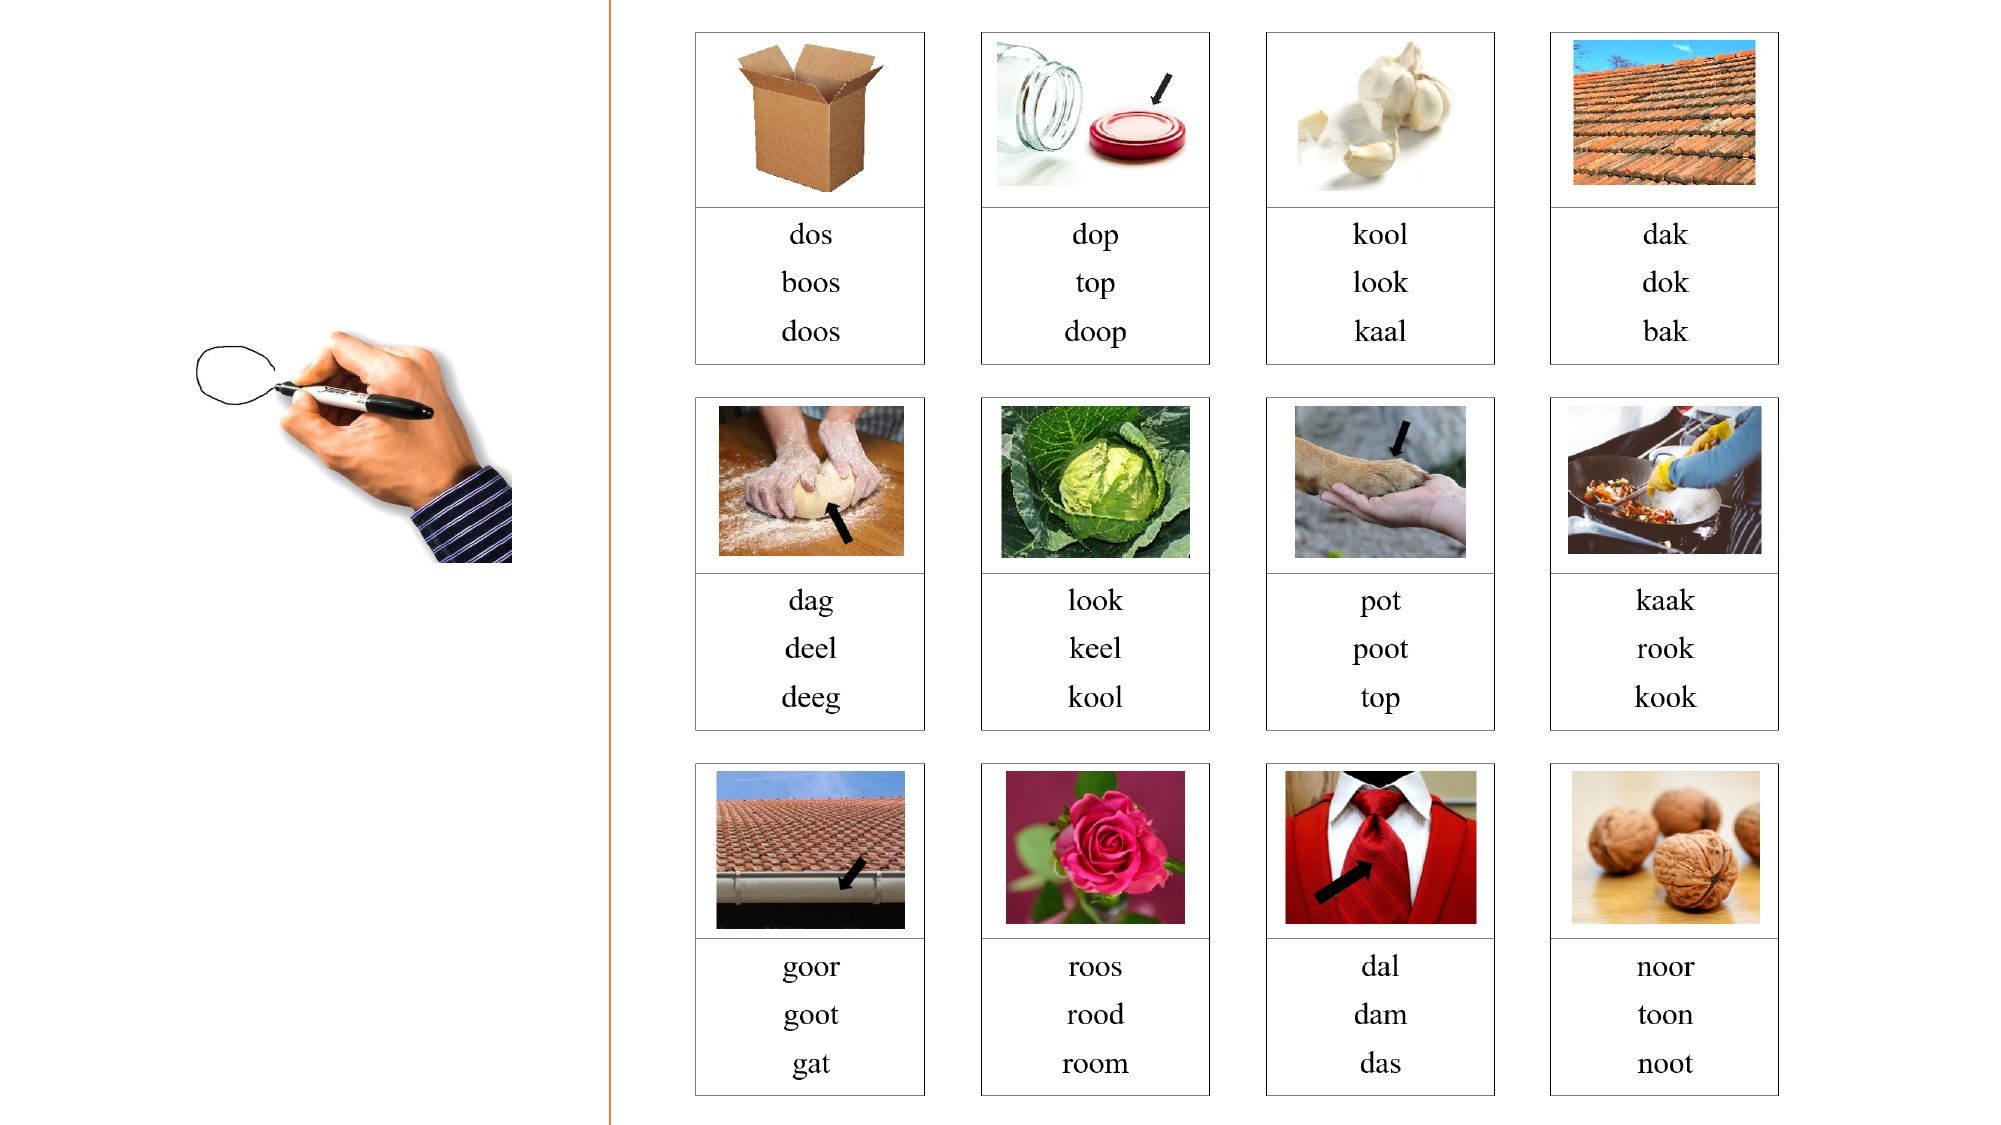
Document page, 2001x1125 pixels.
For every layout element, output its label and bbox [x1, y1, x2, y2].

picture [188, 320, 512, 563]
picture [686, 23, 1789, 1105]
